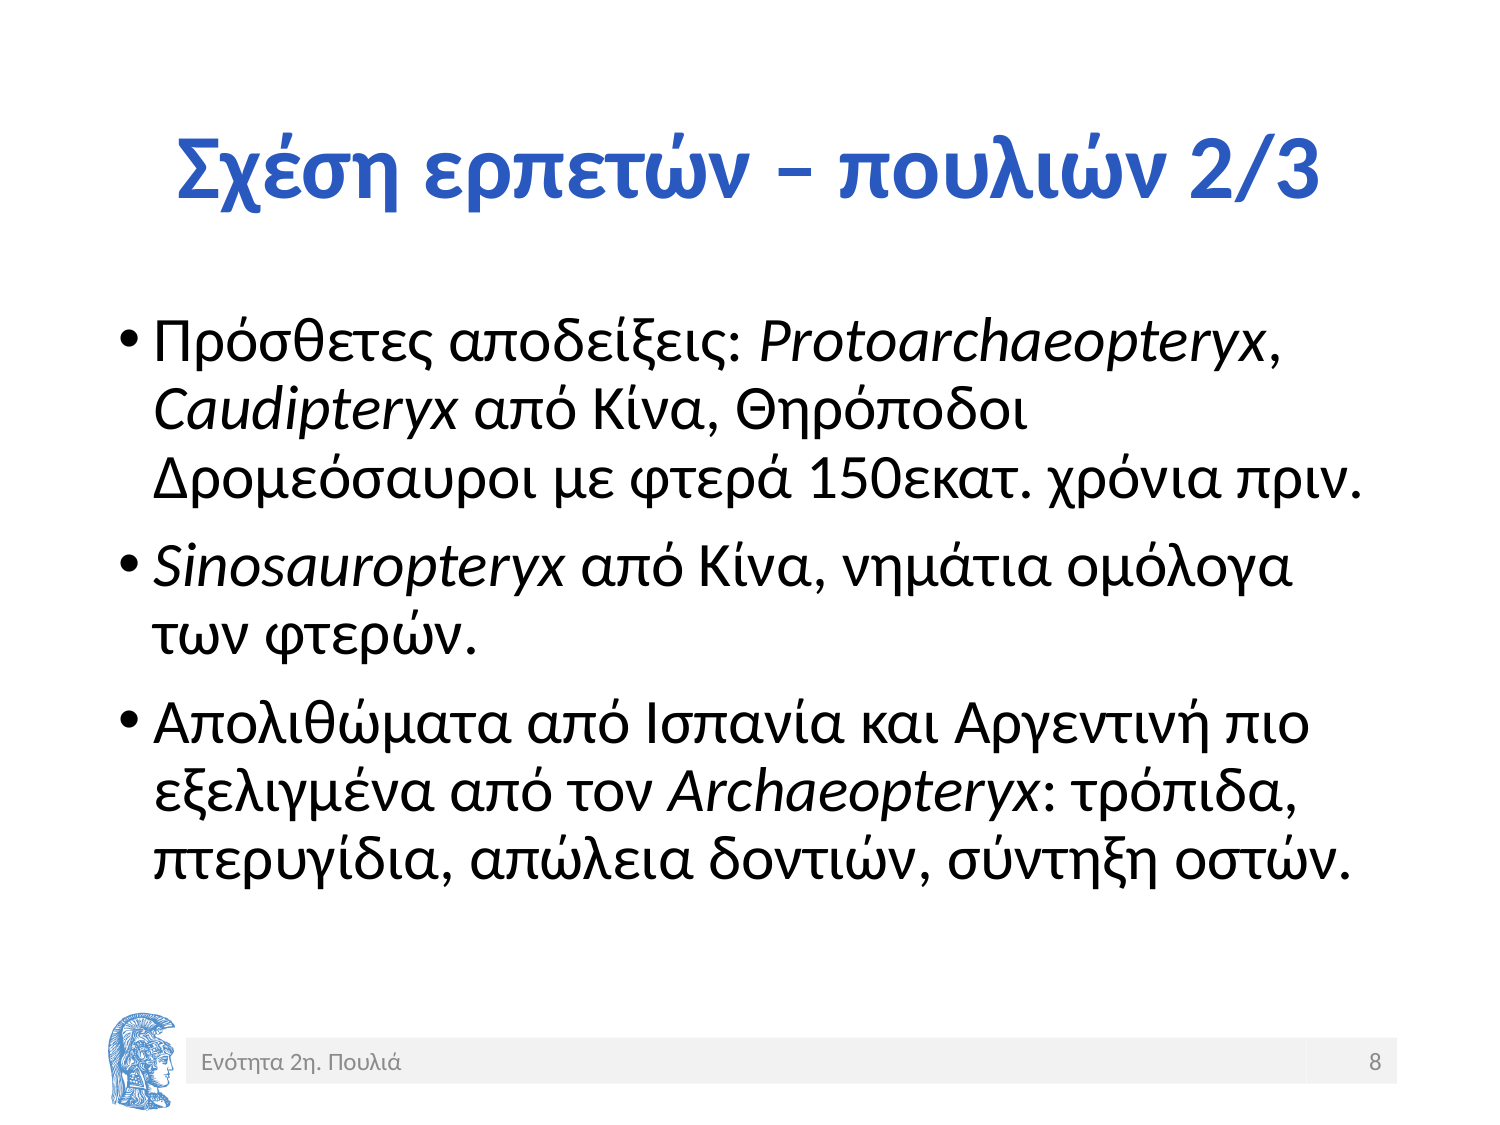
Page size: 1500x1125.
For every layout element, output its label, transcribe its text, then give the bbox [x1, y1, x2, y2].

footer Ενότητα 2η. Πουλιά [186, 1037, 1306, 1084]
list Πρόσθετες αποδείξεις: Protoarchaeopteryx, Caudipteryx από Κίνα, Θηρόποδοι Δρομεόσαυροι με φτερά 150εκατ. χρόνια πριν. Sinosauropteryx από Κίνα, νημάτια ομόλογα των φτερών. Απολιθώματα από Ισπανία και Αργεντινή πιο εξελιγμένα από τον Archaeopteryx: τρόπιδα, πτερυγίδια, απώλεια δοντιών, σύντηξη οστών. [103, 299, 1397, 1014]
title Σχέση ερπετών – πουλιών 2/3 [103, 59, 1397, 278]
picture [103, 1014, 186, 1114]
slide_number 8 [1306, 1037, 1397, 1084]
